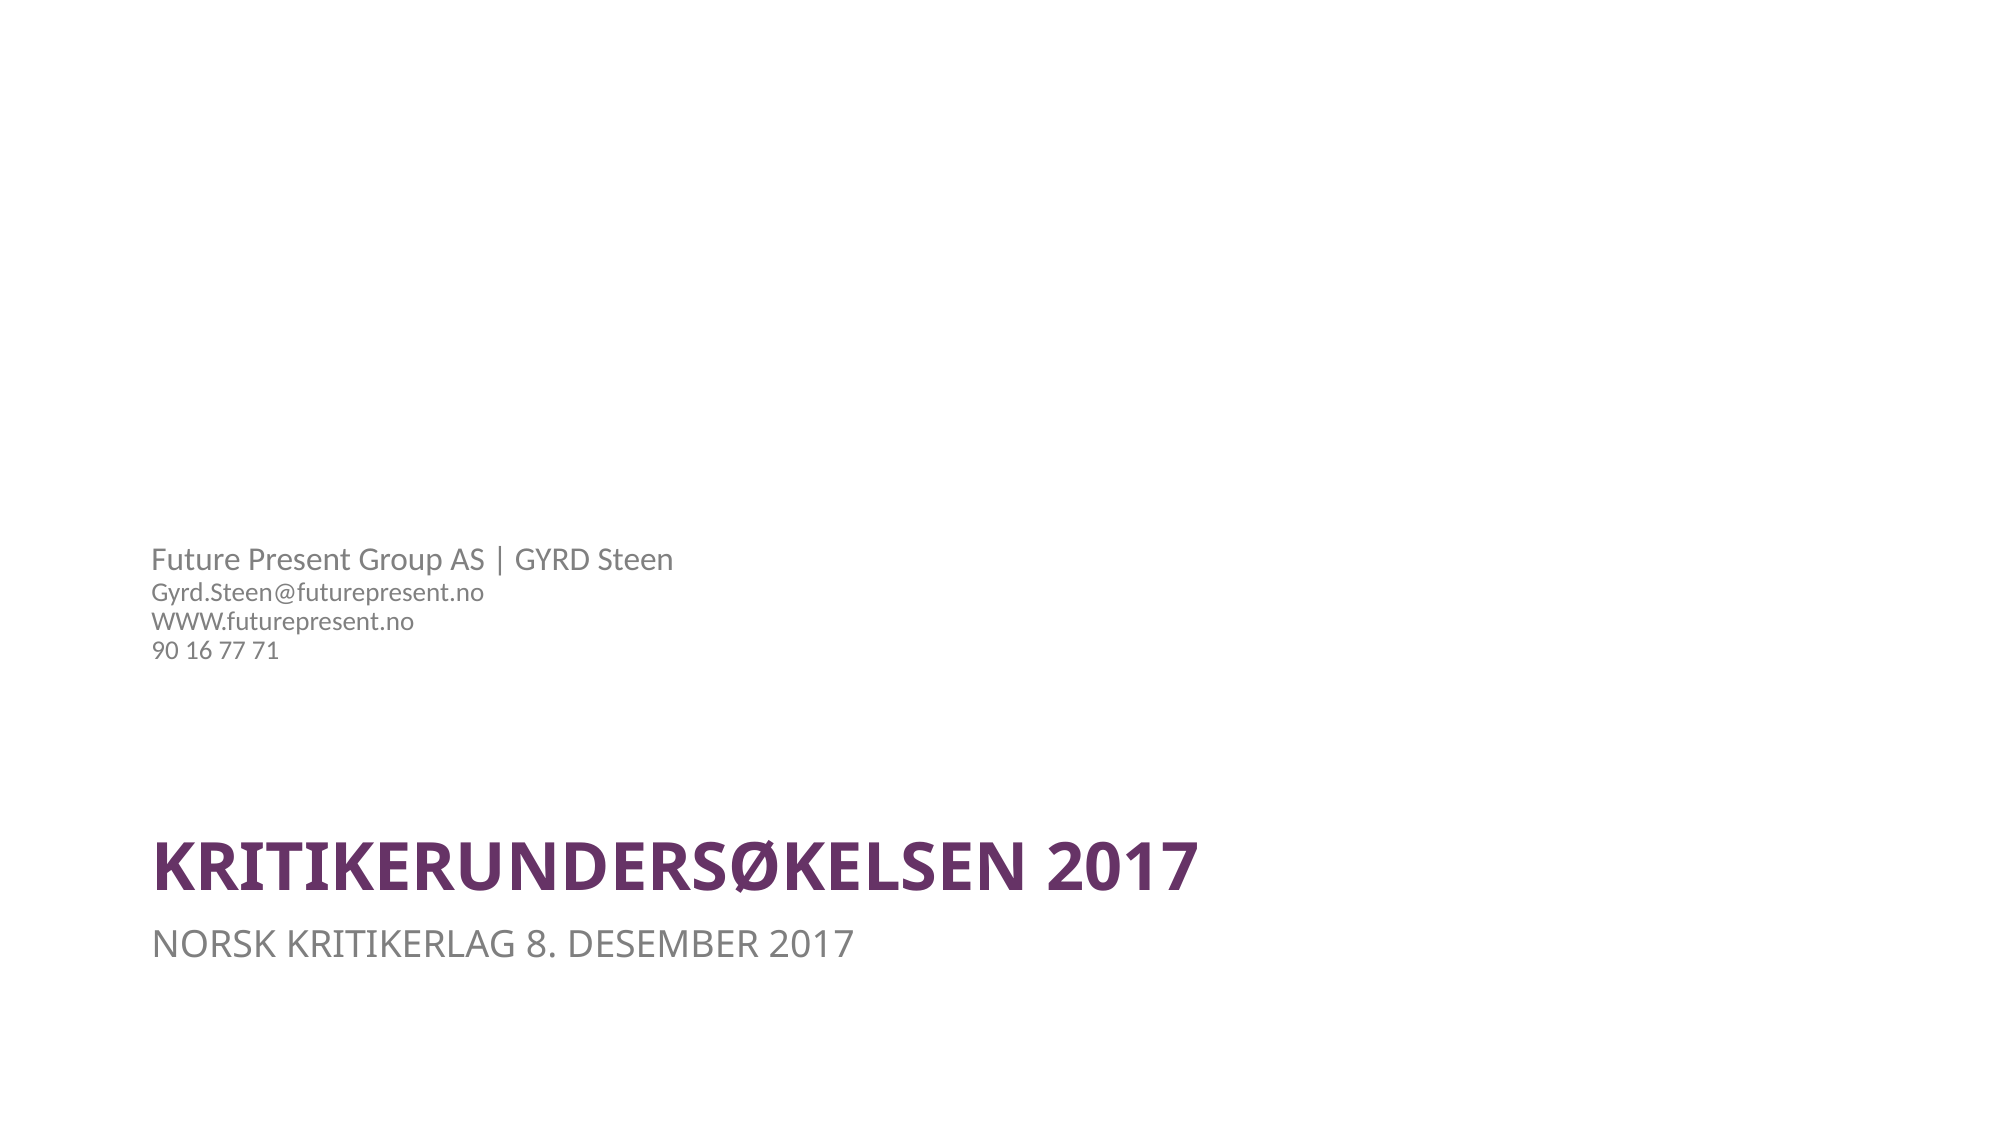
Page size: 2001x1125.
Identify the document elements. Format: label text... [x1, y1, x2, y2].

title Future Present Group AS | GYRD Steen Gyrd.Steen@futurepresent.no WWW.futurepresent.no 90 16 77 71 [136, 280, 1862, 749]
list Kritikerundersøkelsen 2017 Norsk kritikerlag 8. desember 2017 [136, 752, 1862, 999]
